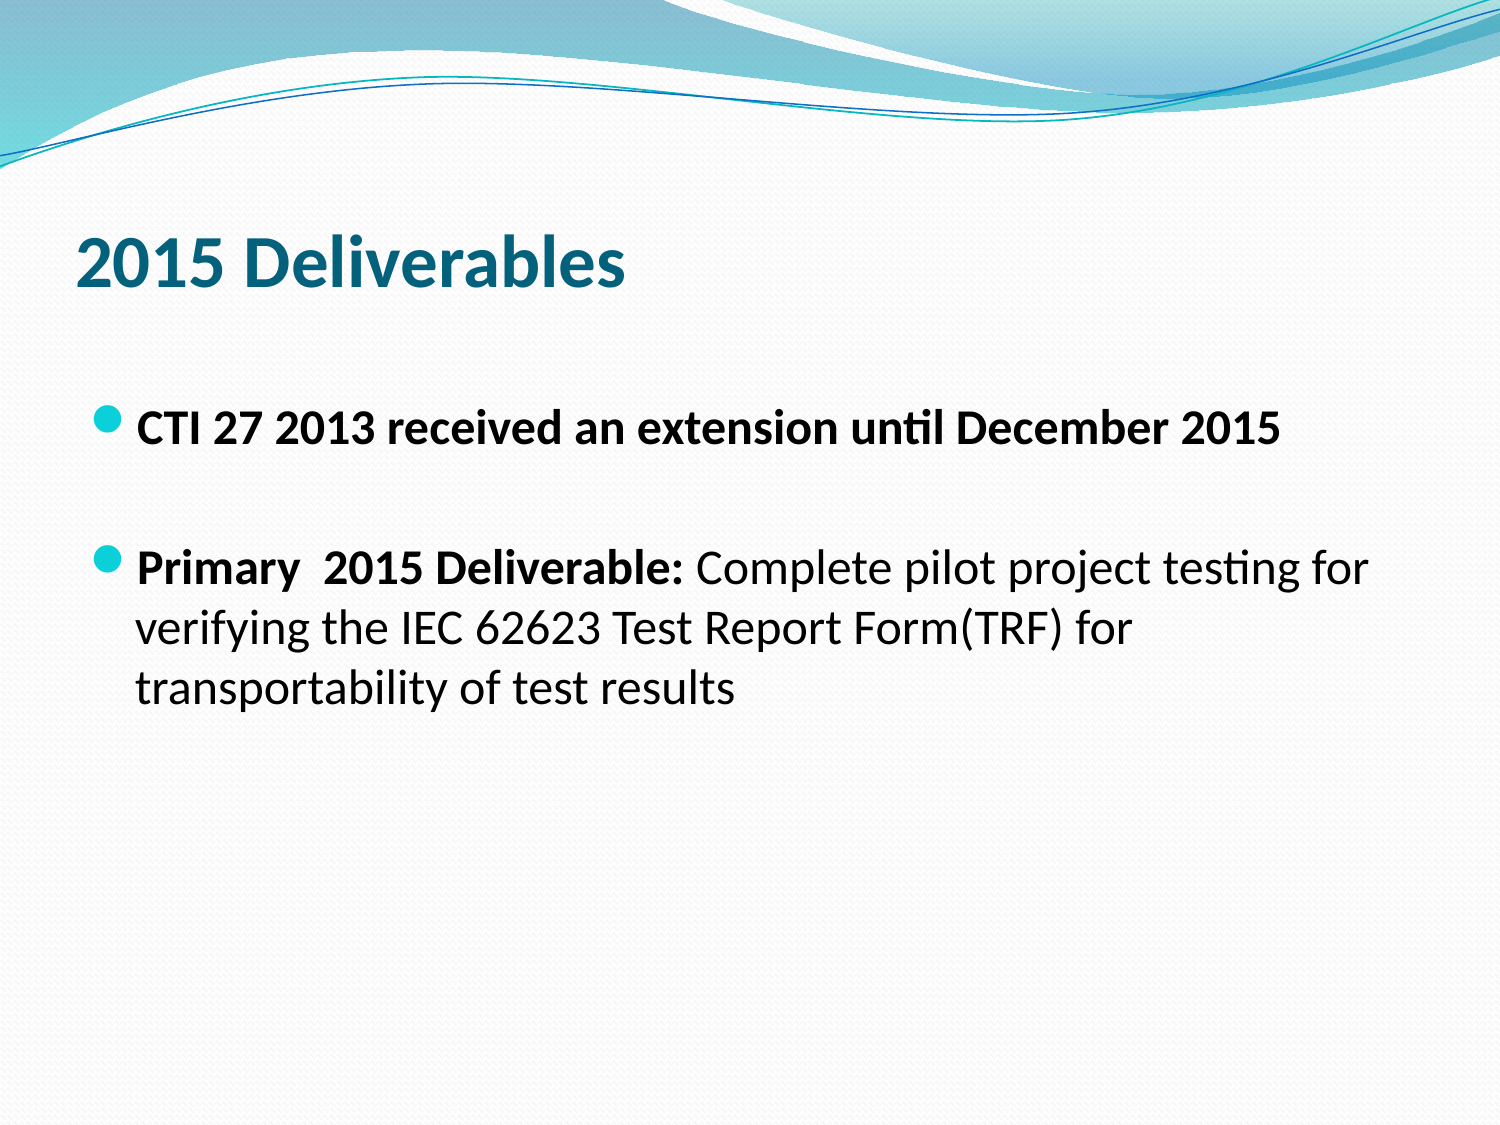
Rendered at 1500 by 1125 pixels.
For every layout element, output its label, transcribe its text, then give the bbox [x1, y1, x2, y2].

list CTI 27 2013 received an extension until December 2015 Primary 2015 Deliverable: Complete pilot project testing for verifying the IEC 62623 Test Report Form(TRF) for transportability of test results [75, 317, 1425, 1038]
title 2015 Deliverables [75, 115, 1425, 303]
